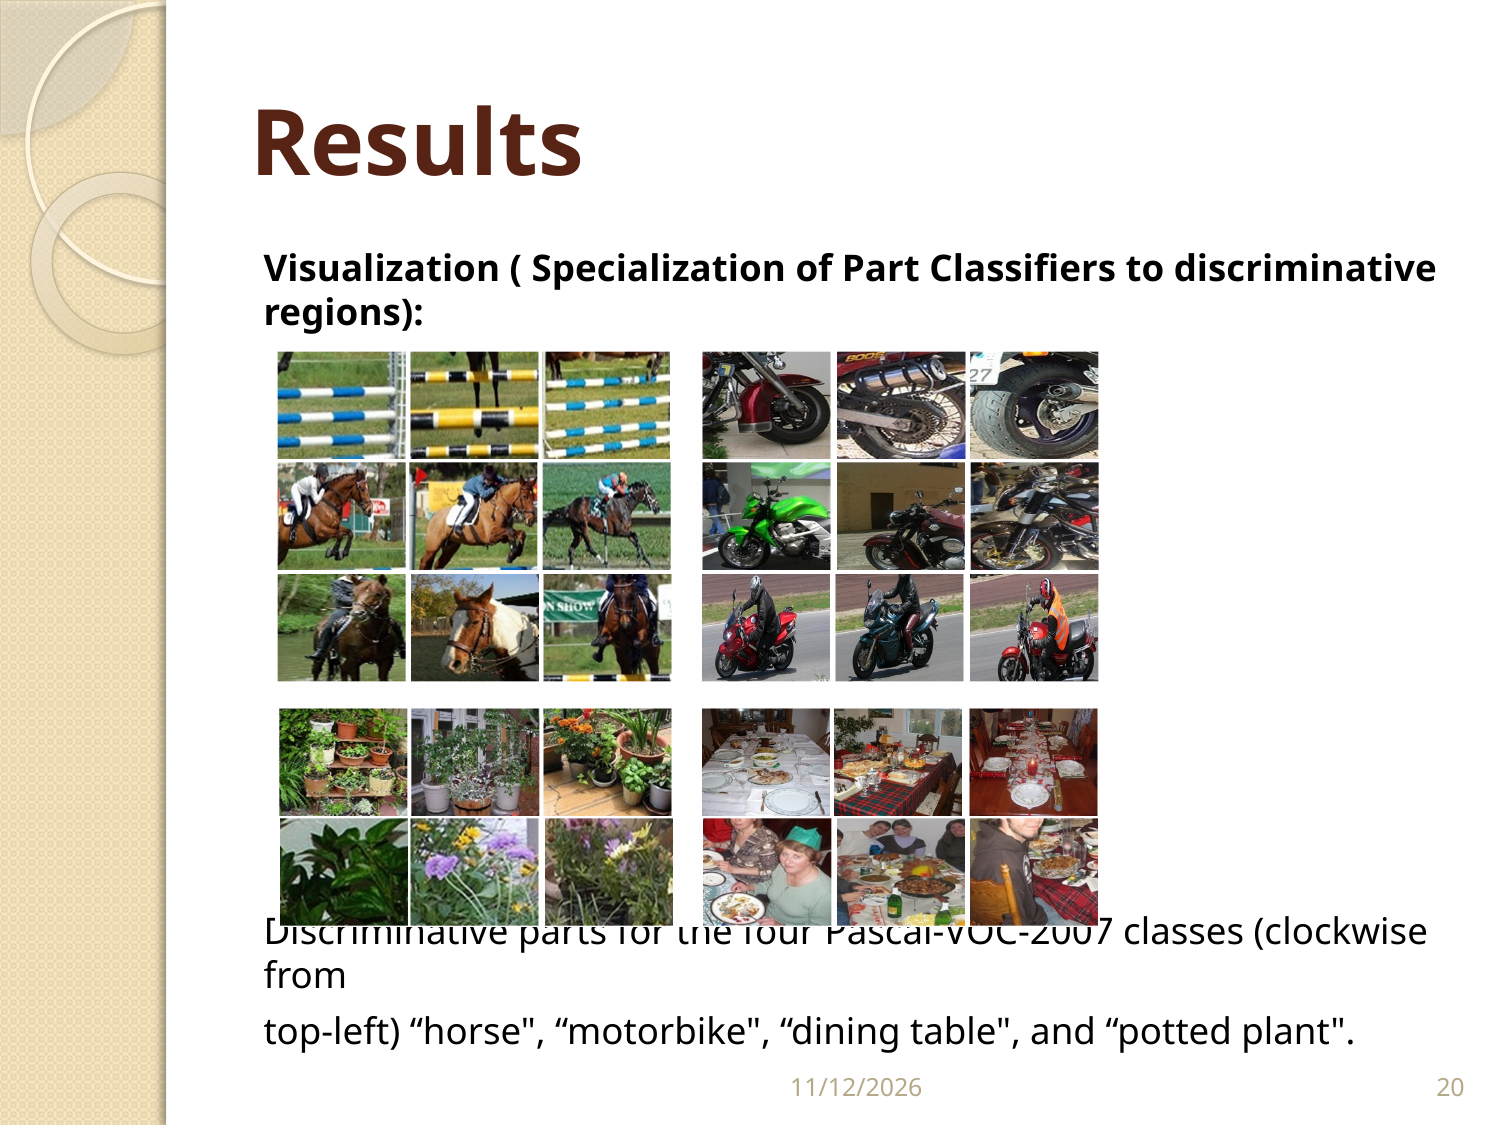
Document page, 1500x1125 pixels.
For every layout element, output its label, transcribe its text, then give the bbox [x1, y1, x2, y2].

picture [274, 349, 1101, 928]
list Visualization ( Specialization of Part Classifiers to discriminative regions): Discriminative parts for the four Pascal-VOC-2007 classes (clockwise from top-left) “horse", “motorbike", “dining table", and “potted plant". [235, 237, 1466, 1063]
title Results [235, 45, 1466, 233]
slide_number 20 [1413, 1034, 1488, 1113]
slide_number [587, 1034, 938, 1113]
